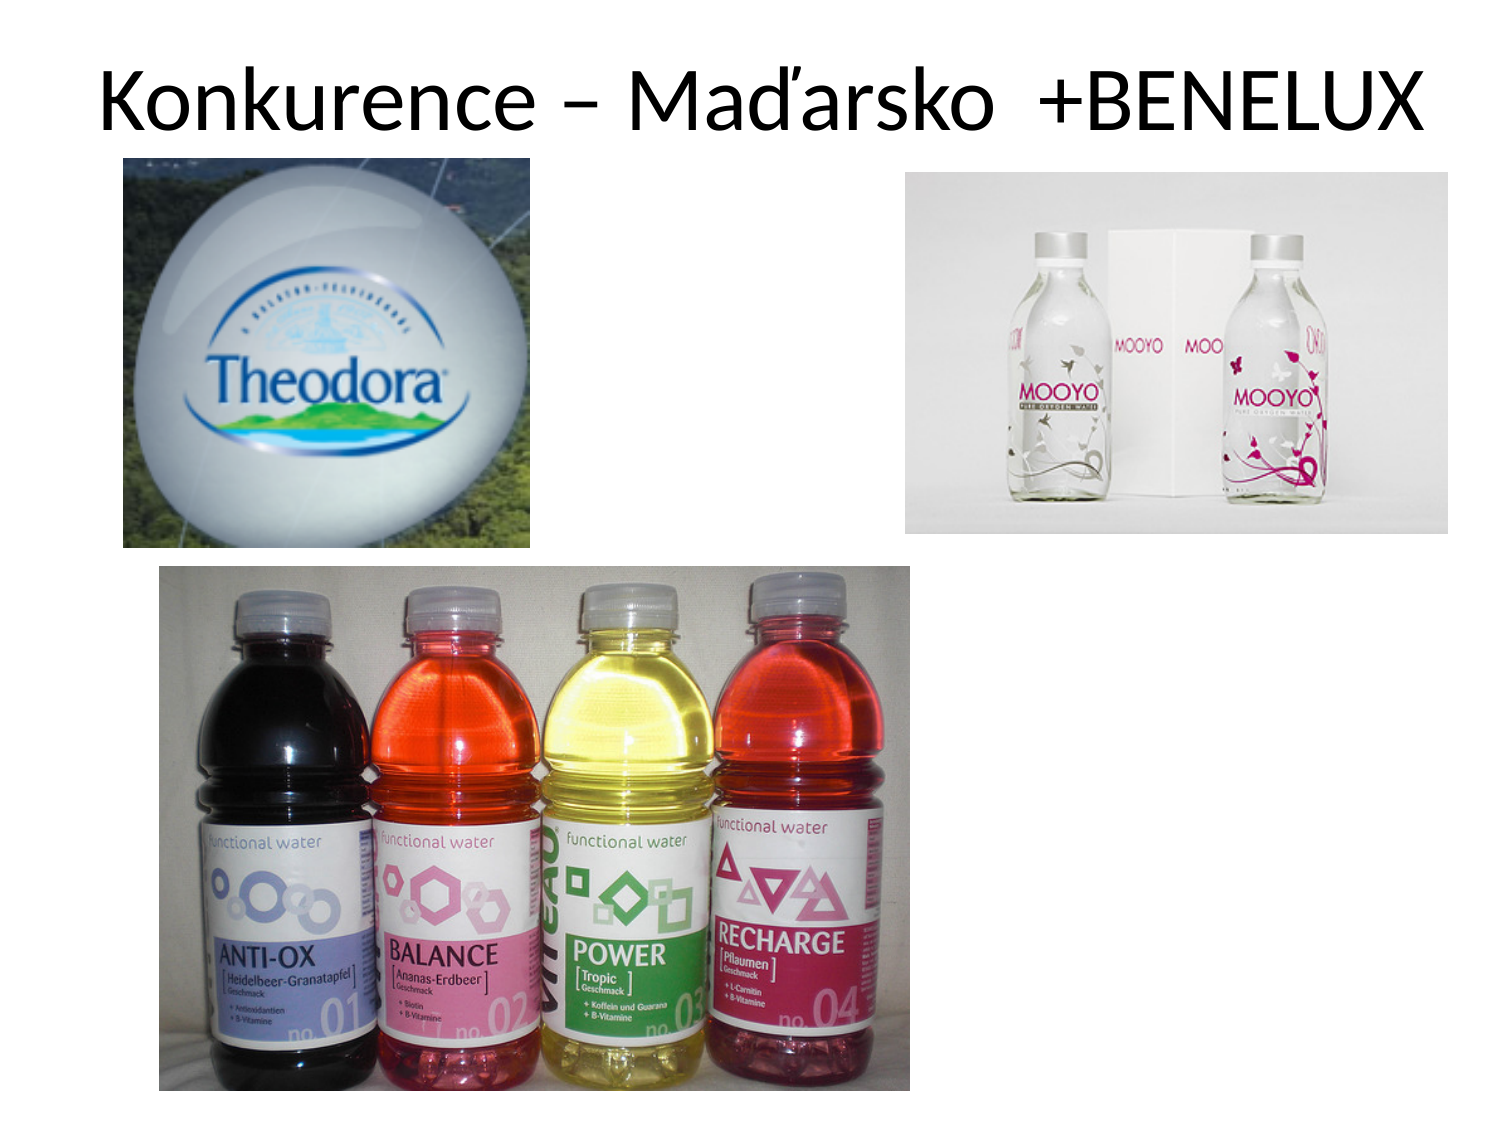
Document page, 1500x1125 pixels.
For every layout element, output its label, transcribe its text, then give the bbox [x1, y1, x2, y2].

picture [904, 172, 1448, 534]
picture [123, 158, 530, 549]
picture [159, 565, 911, 1091]
title Konkurence – Maďarsko +BENELUX [21, 0, 1500, 188]
